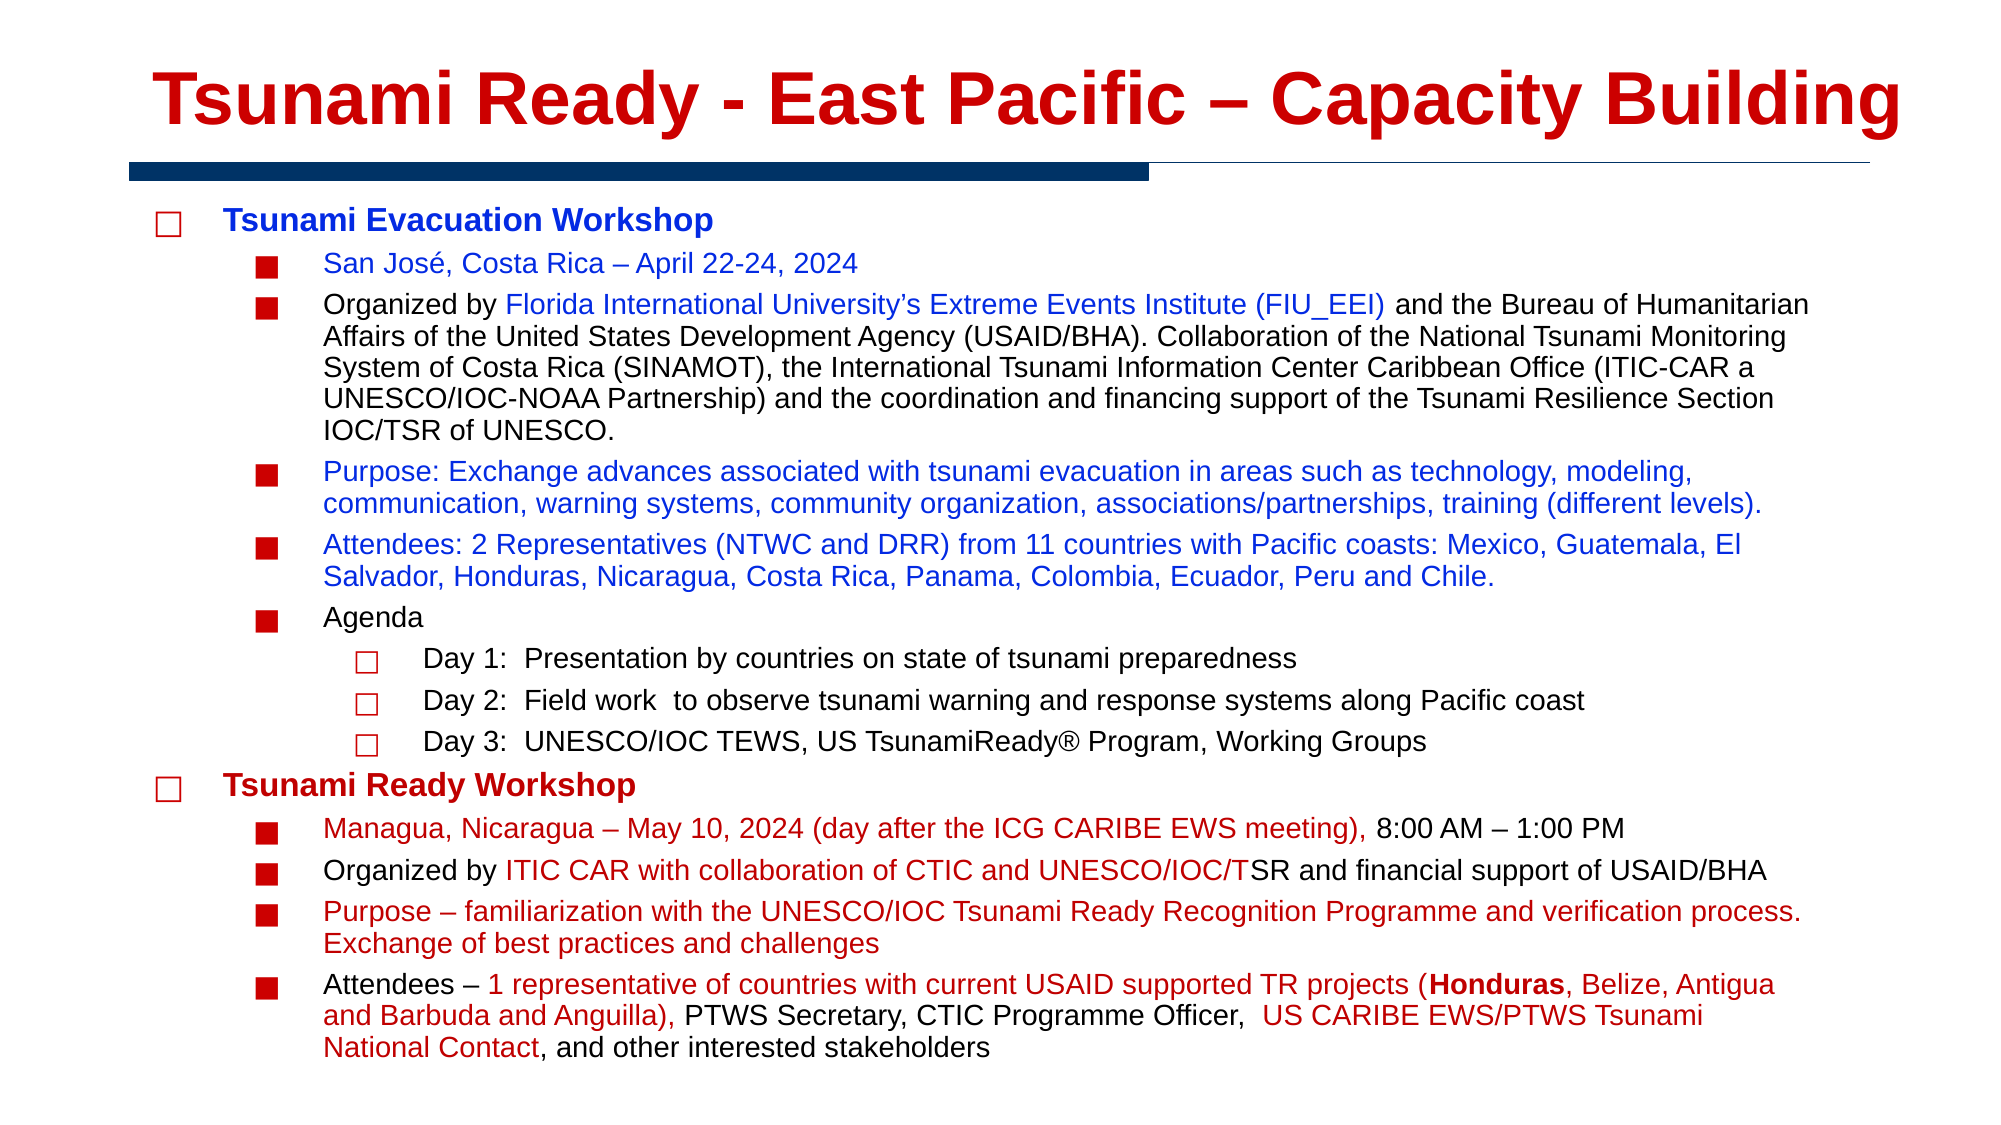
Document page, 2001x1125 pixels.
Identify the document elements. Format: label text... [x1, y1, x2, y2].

list Tsunami Evacuation Workshop San José, Costa Rica – April 22-24, 2024 Organized by Florida International University’s Extreme Events Institute (FIU_EEI) and the Bureau of Humanitarian Affairs of the United States Development Agency (USAID/BHA). Collaboration of the National Tsunami Monitoring System of Costa Rica (SINAMOT), the International Tsunami Information Center Caribbean Office (ITIC-CAR a UNESCO/IOC-NOAA Partnership) and the coordination and financing support of the Tsunami Resilience Section IOC/TSR of UNESCO. Purpose: Exchange advances associated with tsunami evacuation in areas such as technology, modeling, communication, warning systems, community organization, associations/partnerships, training (different levels). Attendees: 2 Representatives (NTWC and DRR) from 11 countries with Pacific coasts: Mexico, Guatemala, El Salvador, Honduras, Nicaragua, Costa Rica, Panama, Colombia, Ecuador, Peru and Chile. Agenda Day 1: Presentation by countries on state of tsunami preparedness Day 2: Field work to observe tsunami warning and response systems along Pacific coast Day 3: UNESCO/IOC TEWS, US TsunamiReady® Program, Working Groups Tsunami Ready Workshop Managua, Nicaragua – May 10, 2024 (day after the ICG CARIBE EWS meeting), 8:00 AM – 1:00 PM Organized by ITIC CAR with collaboration of CTIC and UNESCO/IOC/TSR and financial support of USAID/BHA Purpose – familiarization with the UNESCO/IOC Tsunami Ready Recognition Programme and verification process. Exchange of best practices and challenges Attendees – 1 representative of countries with current USAID supported TR projects (Honduras, Belize, Antigua and Barbuda and Anguilla), PTWS Secretary, CTIC Programme Officer, US CARIBE EWS/PTWS Tsunami National Contact, and other interested stakeholders [108, 194, 1833, 1125]
text_box Tsunami Ready - East Pacific – Capacity Building [137, 21, 1983, 147]
